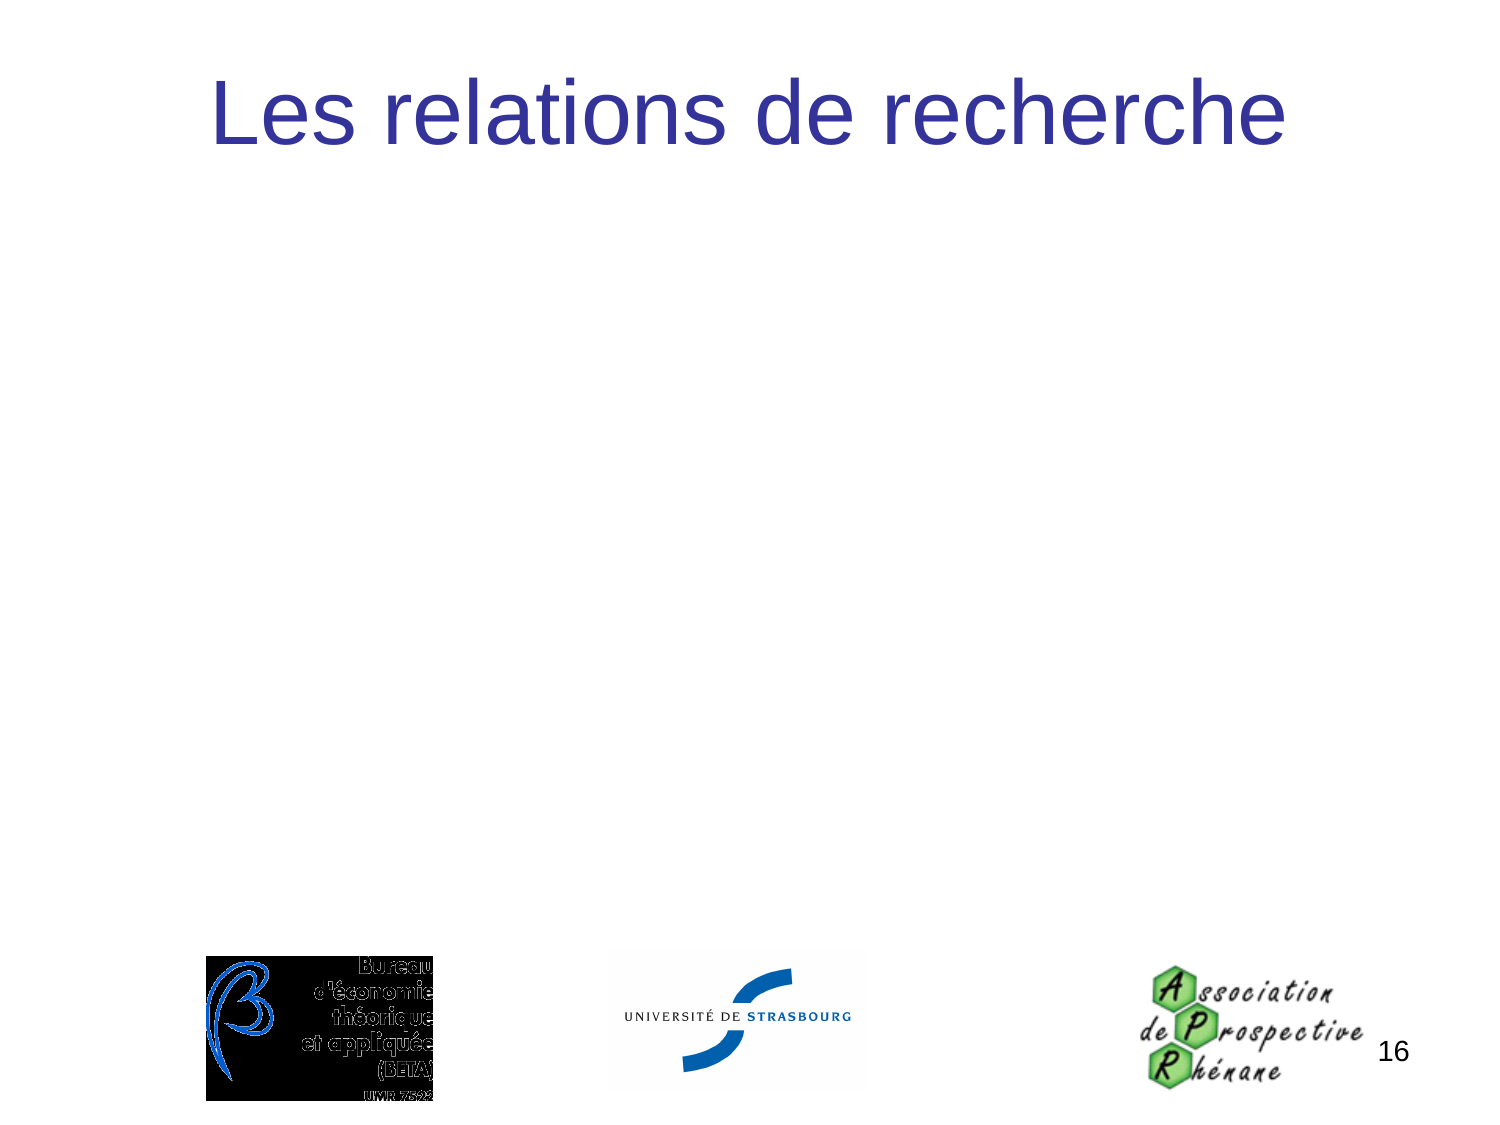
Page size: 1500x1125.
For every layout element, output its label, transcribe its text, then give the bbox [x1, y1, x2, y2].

title Les relations de recherche [75, 45, 1425, 233]
slide_number 16 [1074, 1024, 1426, 1103]
